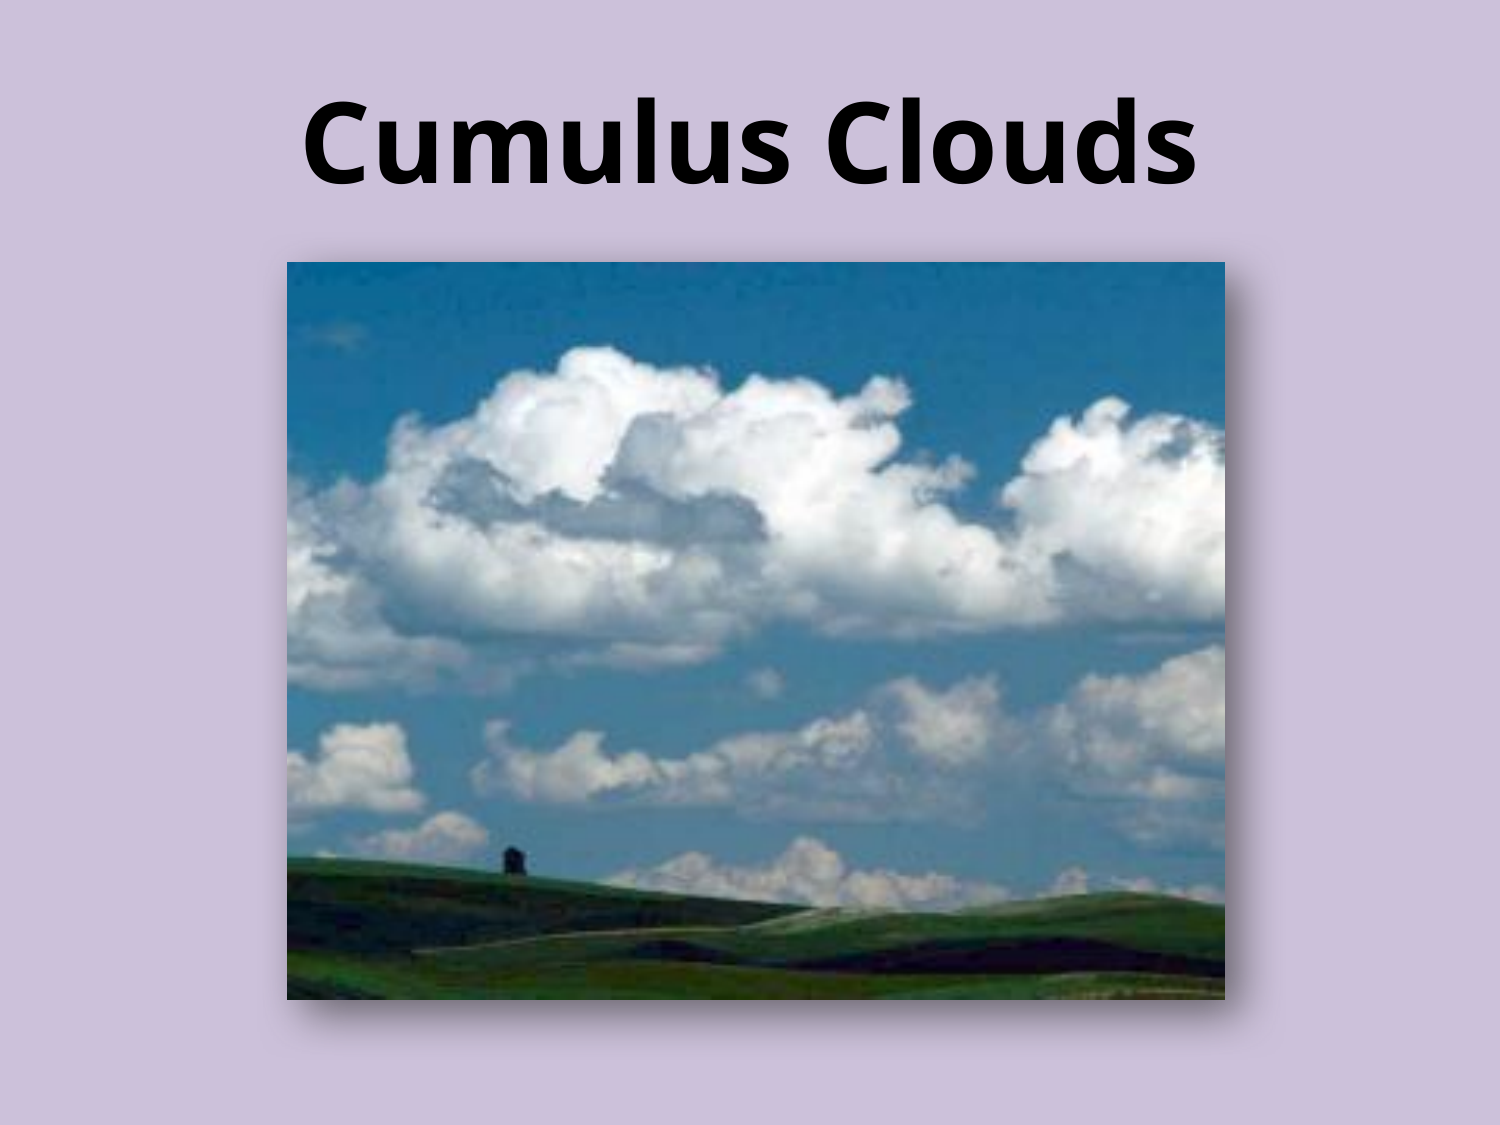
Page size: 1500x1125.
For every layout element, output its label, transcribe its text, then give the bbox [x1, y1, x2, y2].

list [287, 262, 1226, 1001]
title Cumulus Clouds [75, 45, 1425, 233]
